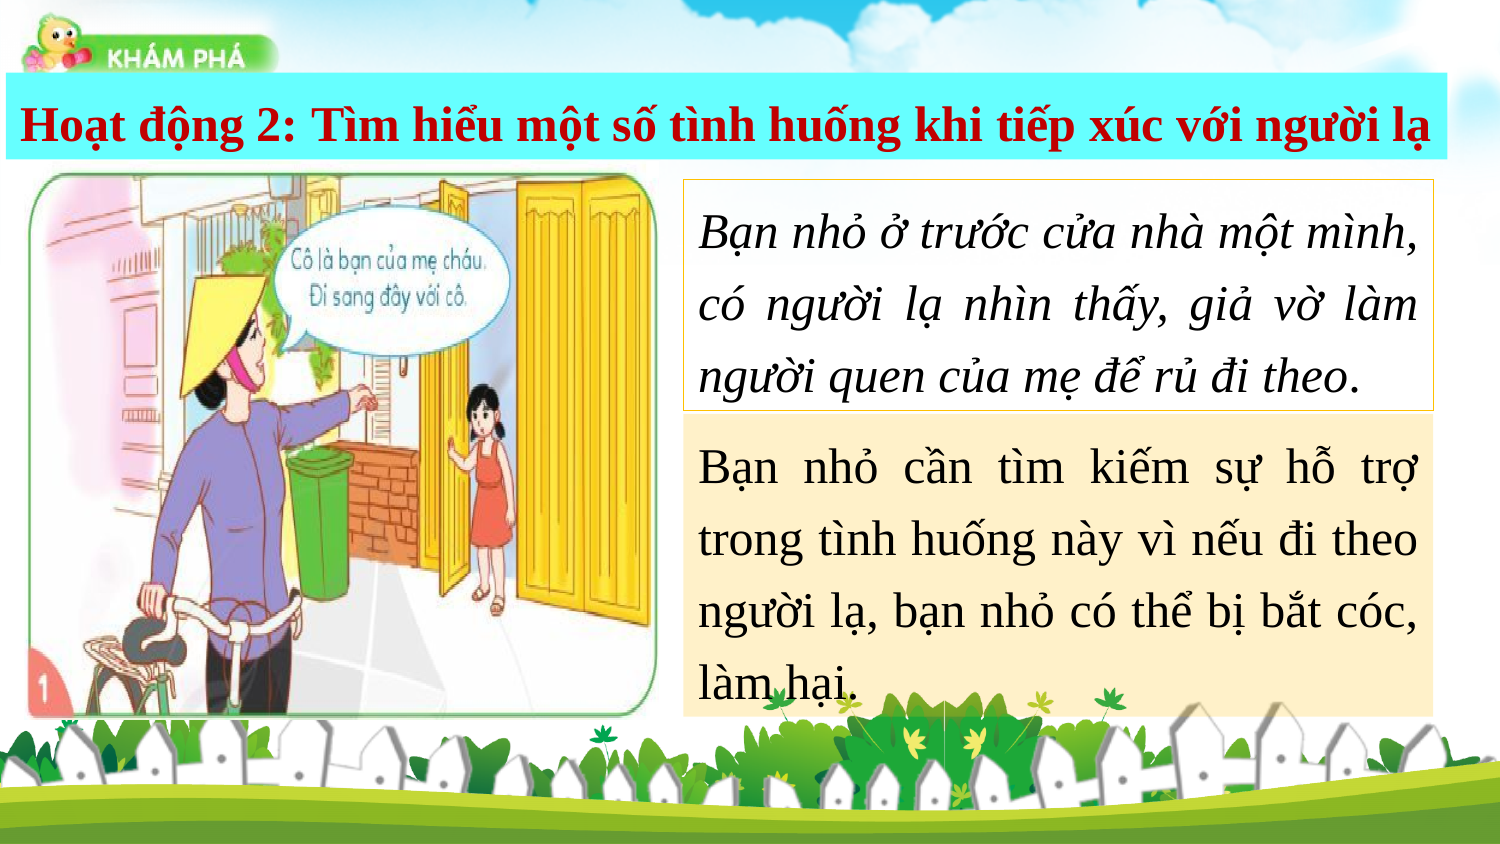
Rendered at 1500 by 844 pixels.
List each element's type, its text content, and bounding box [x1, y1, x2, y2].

text_box Hoạt động 2: Tìm hiểu một số tình huống khi tiếp xúc với người lạ [5, 72, 1448, 160]
text_box Bạn nhỏ cần tìm kiếm sự hỗ trợ trong tình huống này vì nếu đi theo người lạ, bạn nhỏ có thể bị bắt cóc, làm hại. [683, 413, 1434, 717]
picture [0, 0, 1500, 844]
text_box Bạn nhỏ ở trước cửa nhà một mình, có người lạ nhìn thấy, giả vờ làm người quen của mẹ để rủ đi theo. [683, 179, 1434, 411]
